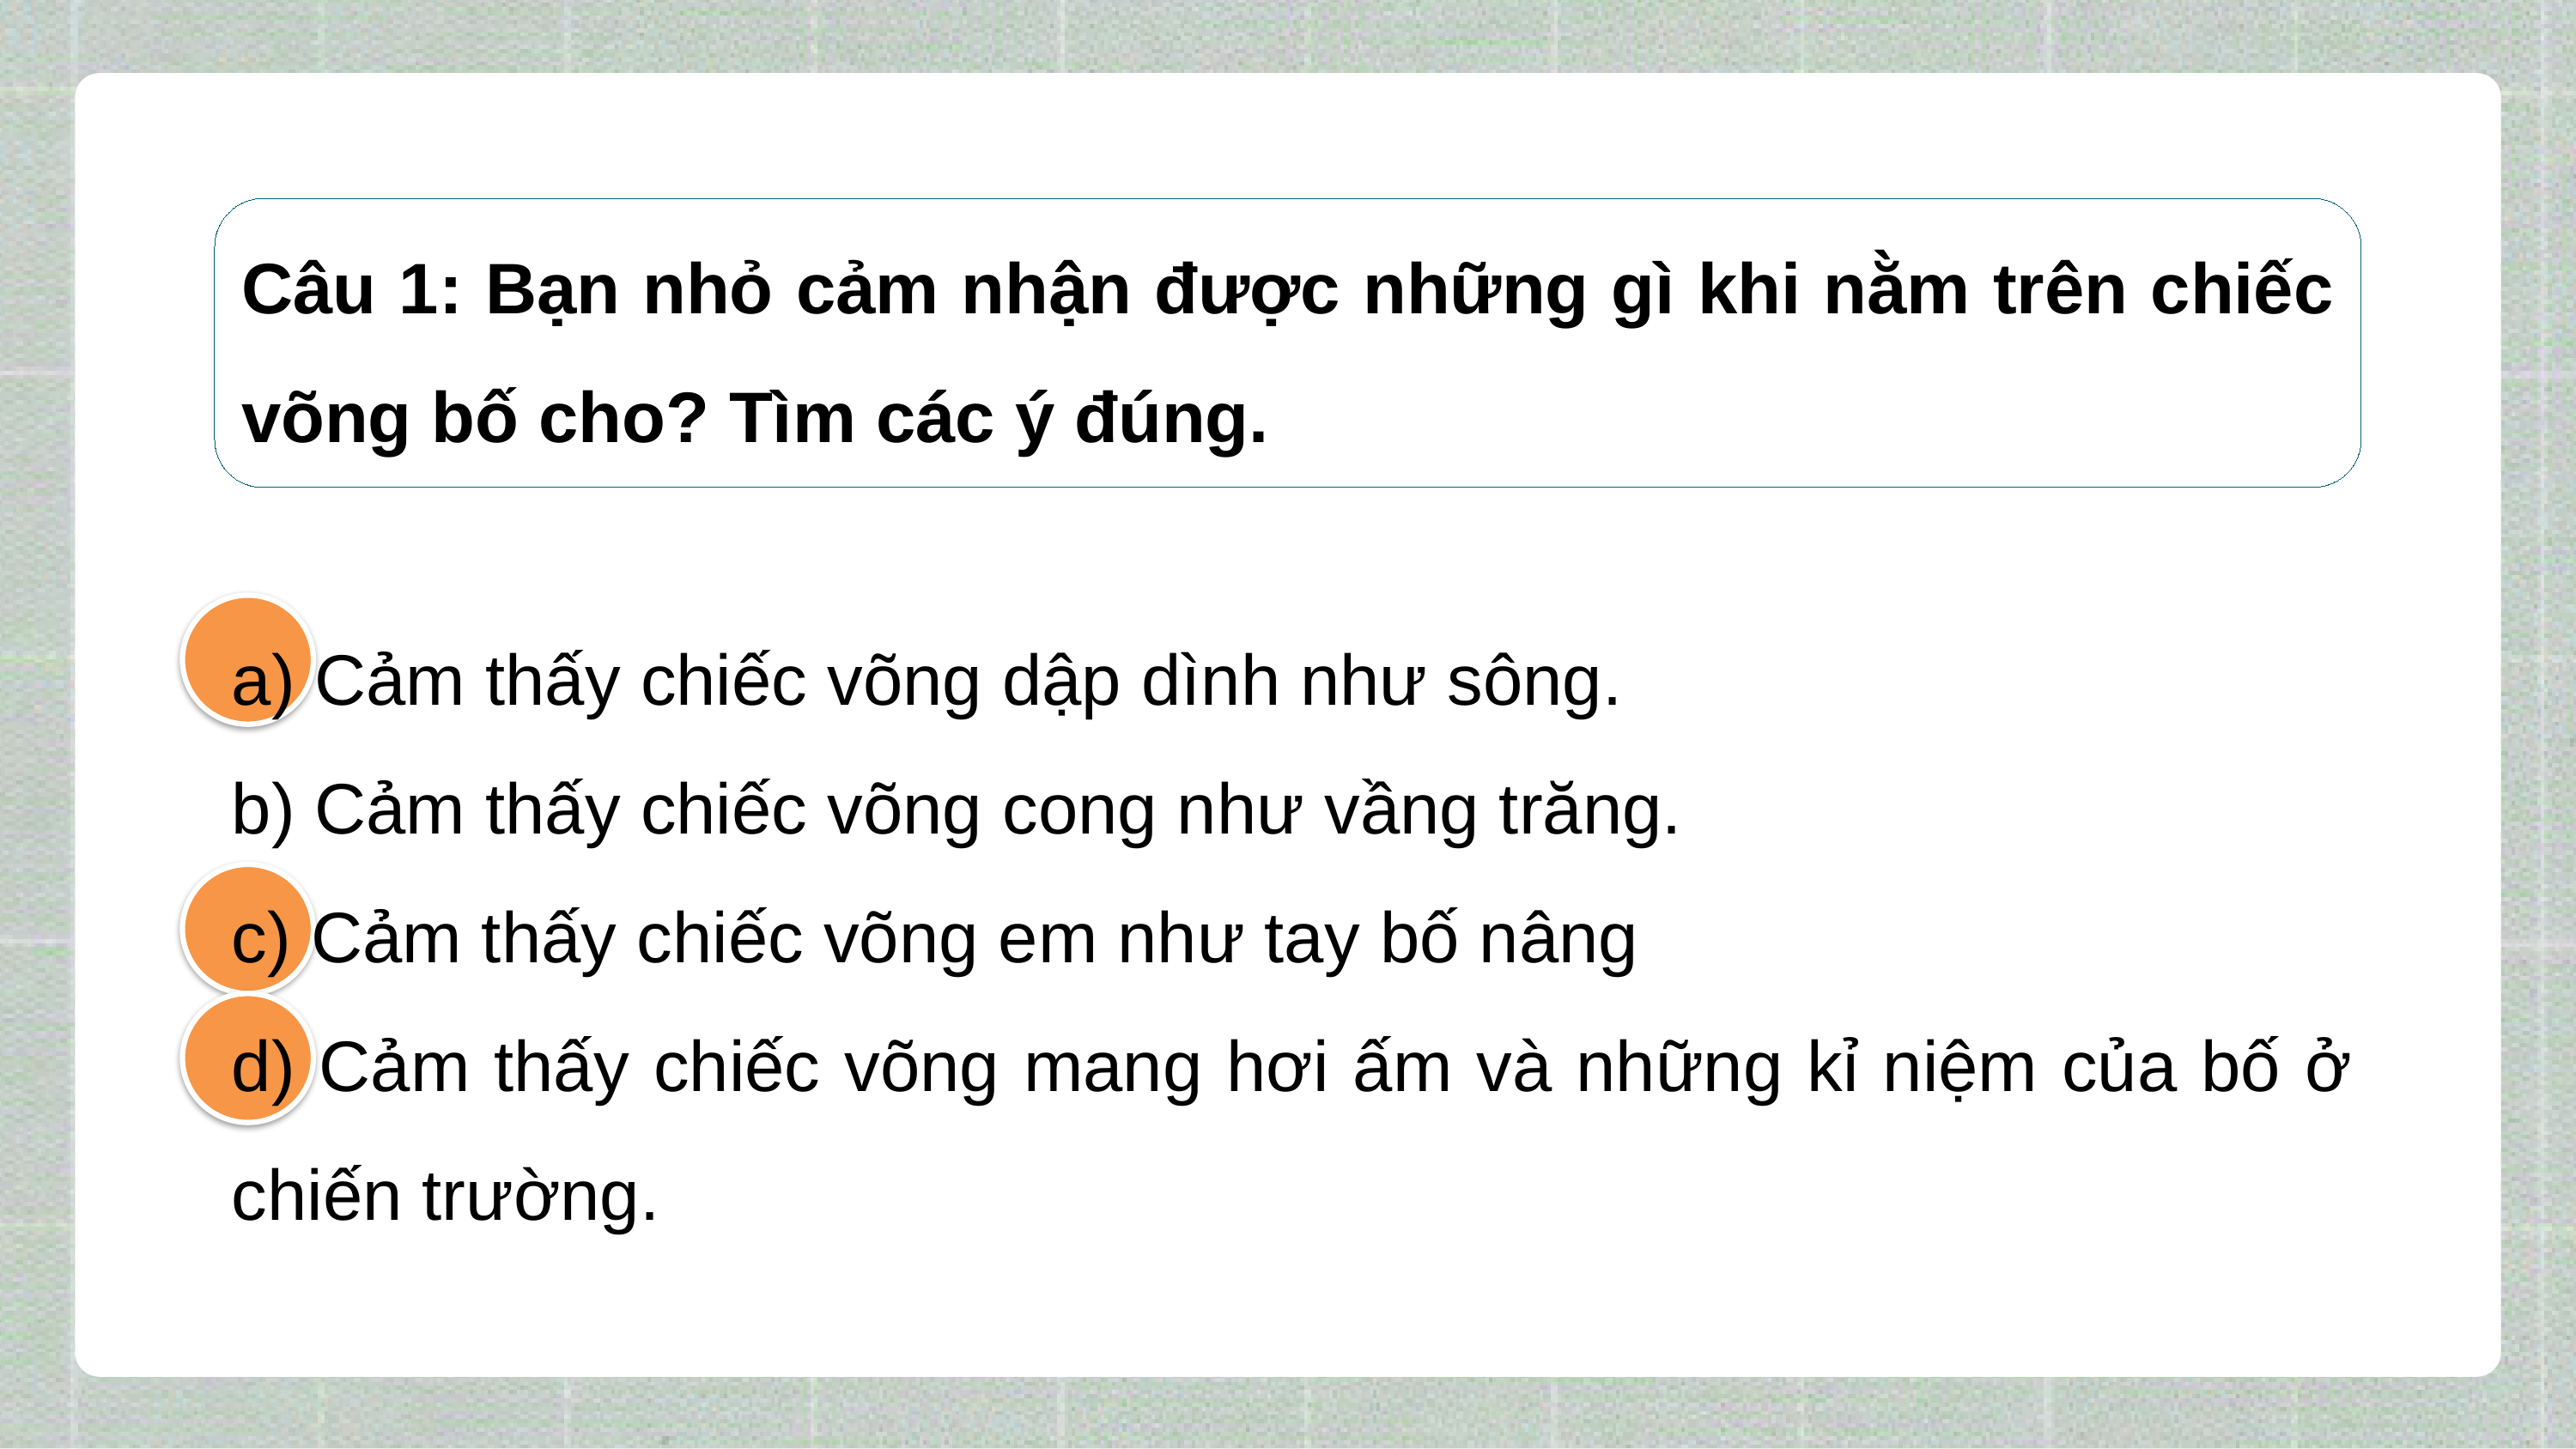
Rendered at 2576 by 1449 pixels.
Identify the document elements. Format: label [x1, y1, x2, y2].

text_box [75, 72, 2501, 1377]
text_box [0, 0, 2576, 1449]
